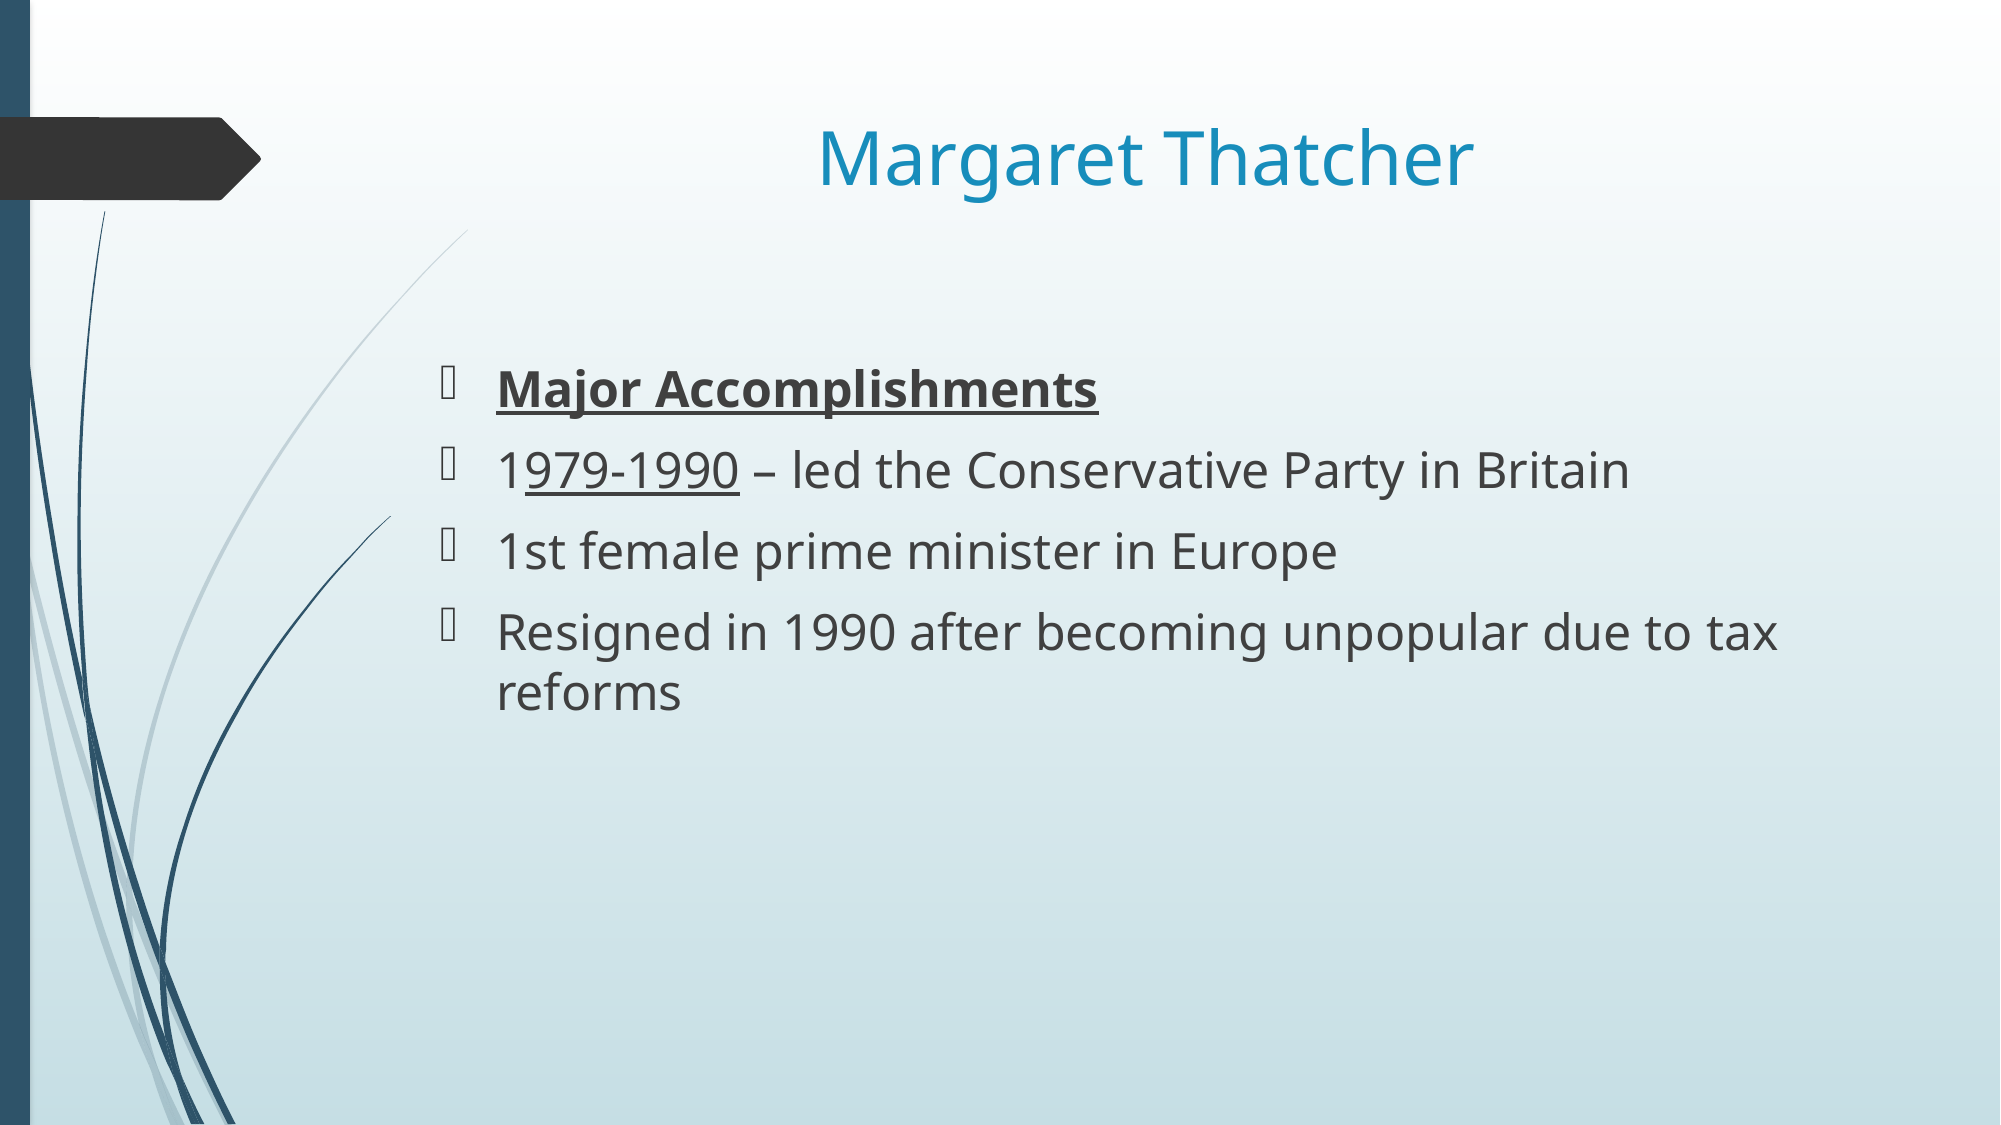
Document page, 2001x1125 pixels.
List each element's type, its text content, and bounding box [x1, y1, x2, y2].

list Major Accomplishments 1979-1990 – led the Conservative Party in Britain 1st female prime minister in Europe Resigned in 1990 after becoming unpopular due to tax reforms [424, 350, 1888, 1060]
title Margaret Thatcher [425, 102, 1888, 313]
